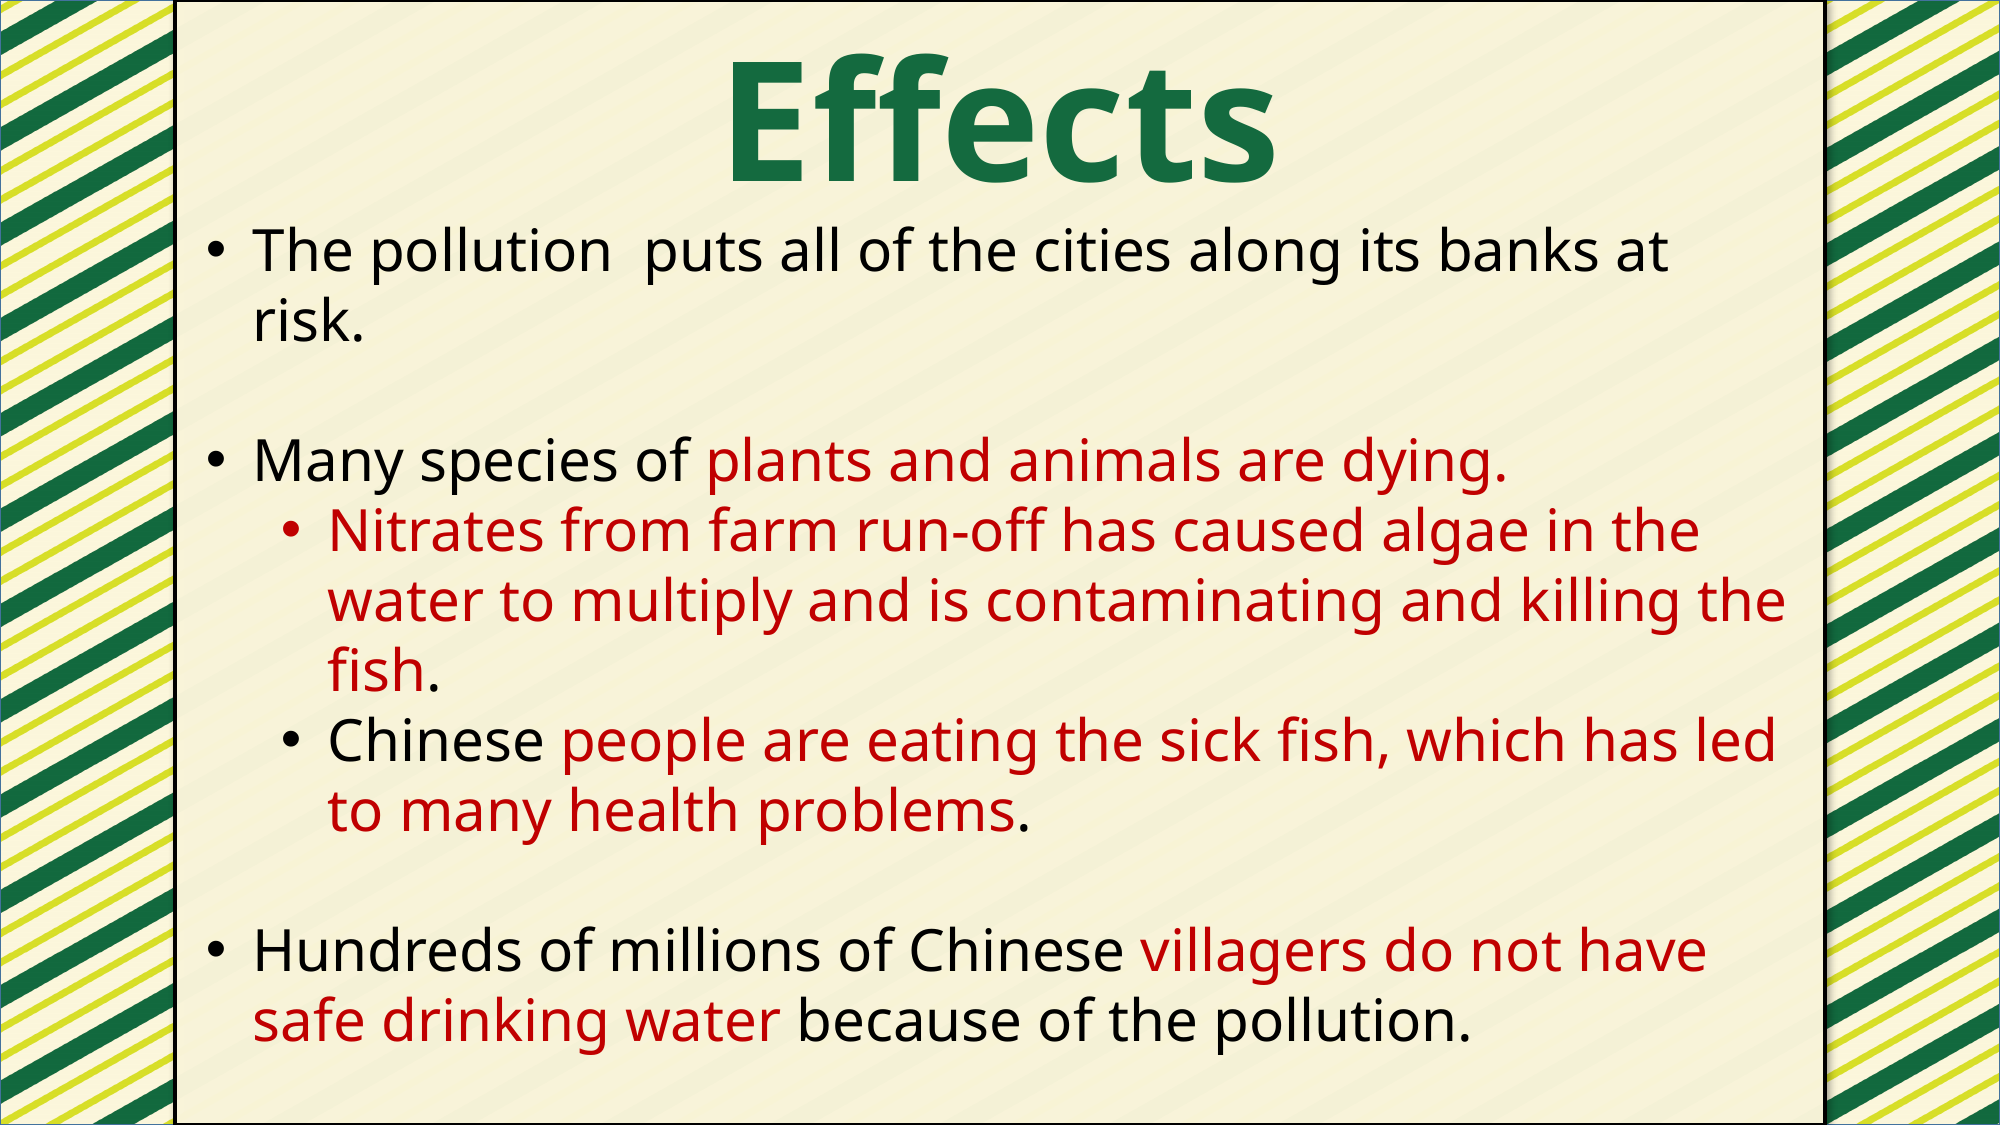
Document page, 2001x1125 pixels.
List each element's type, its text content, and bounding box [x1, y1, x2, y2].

text_box [0, 0, 174, 1125]
text_box [1833, 0, 2000, 1125]
text_box The pollution puts all of the cities along its banks at risk. Many species of plants and animals are dying. Nitrates from farm run-off has caused algae in the water to multiply and is contaminating and killing the fish. Chinese people are eating the sick fish, which has led to many health problems. Hundreds of millions of Chinese villagers do not have safe drinking water because of the pollution. [190, 205, 1809, 1125]
text_box Effects [174, 7, 1825, 358]
text_box [174, 0, 1826, 1125]
